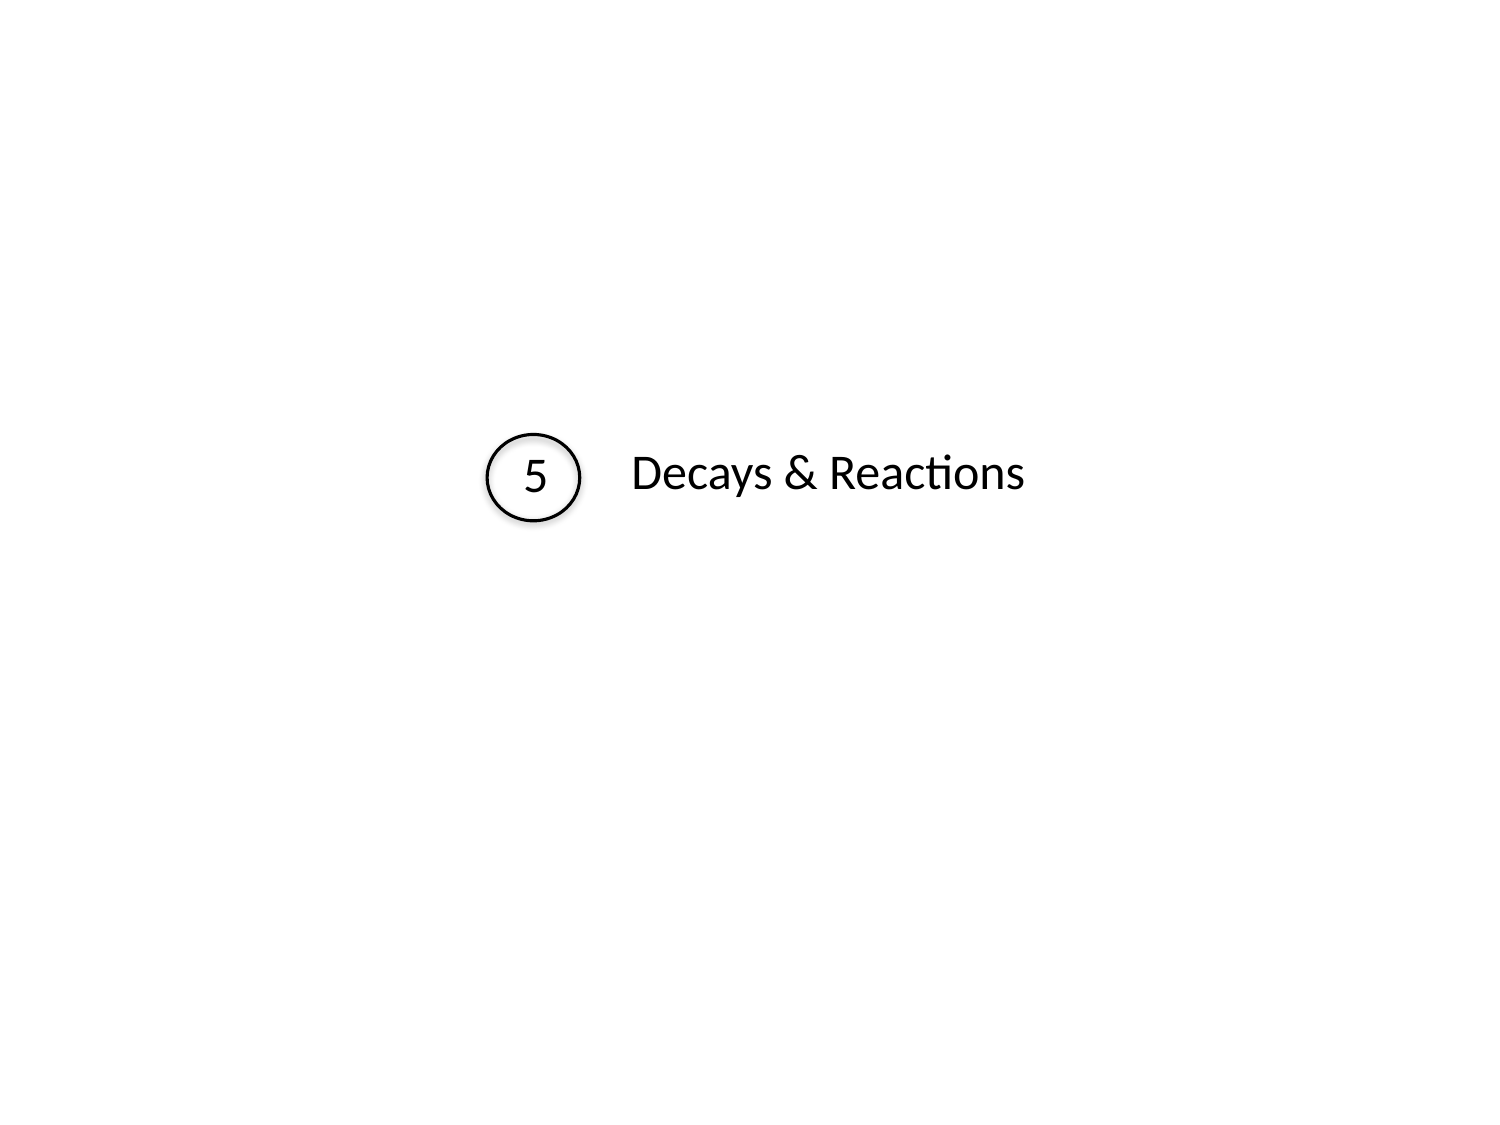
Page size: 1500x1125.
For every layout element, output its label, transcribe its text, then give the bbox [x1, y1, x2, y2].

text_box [486, 434, 580, 522]
text_box Decays & Reactions [616, 432, 1075, 508]
